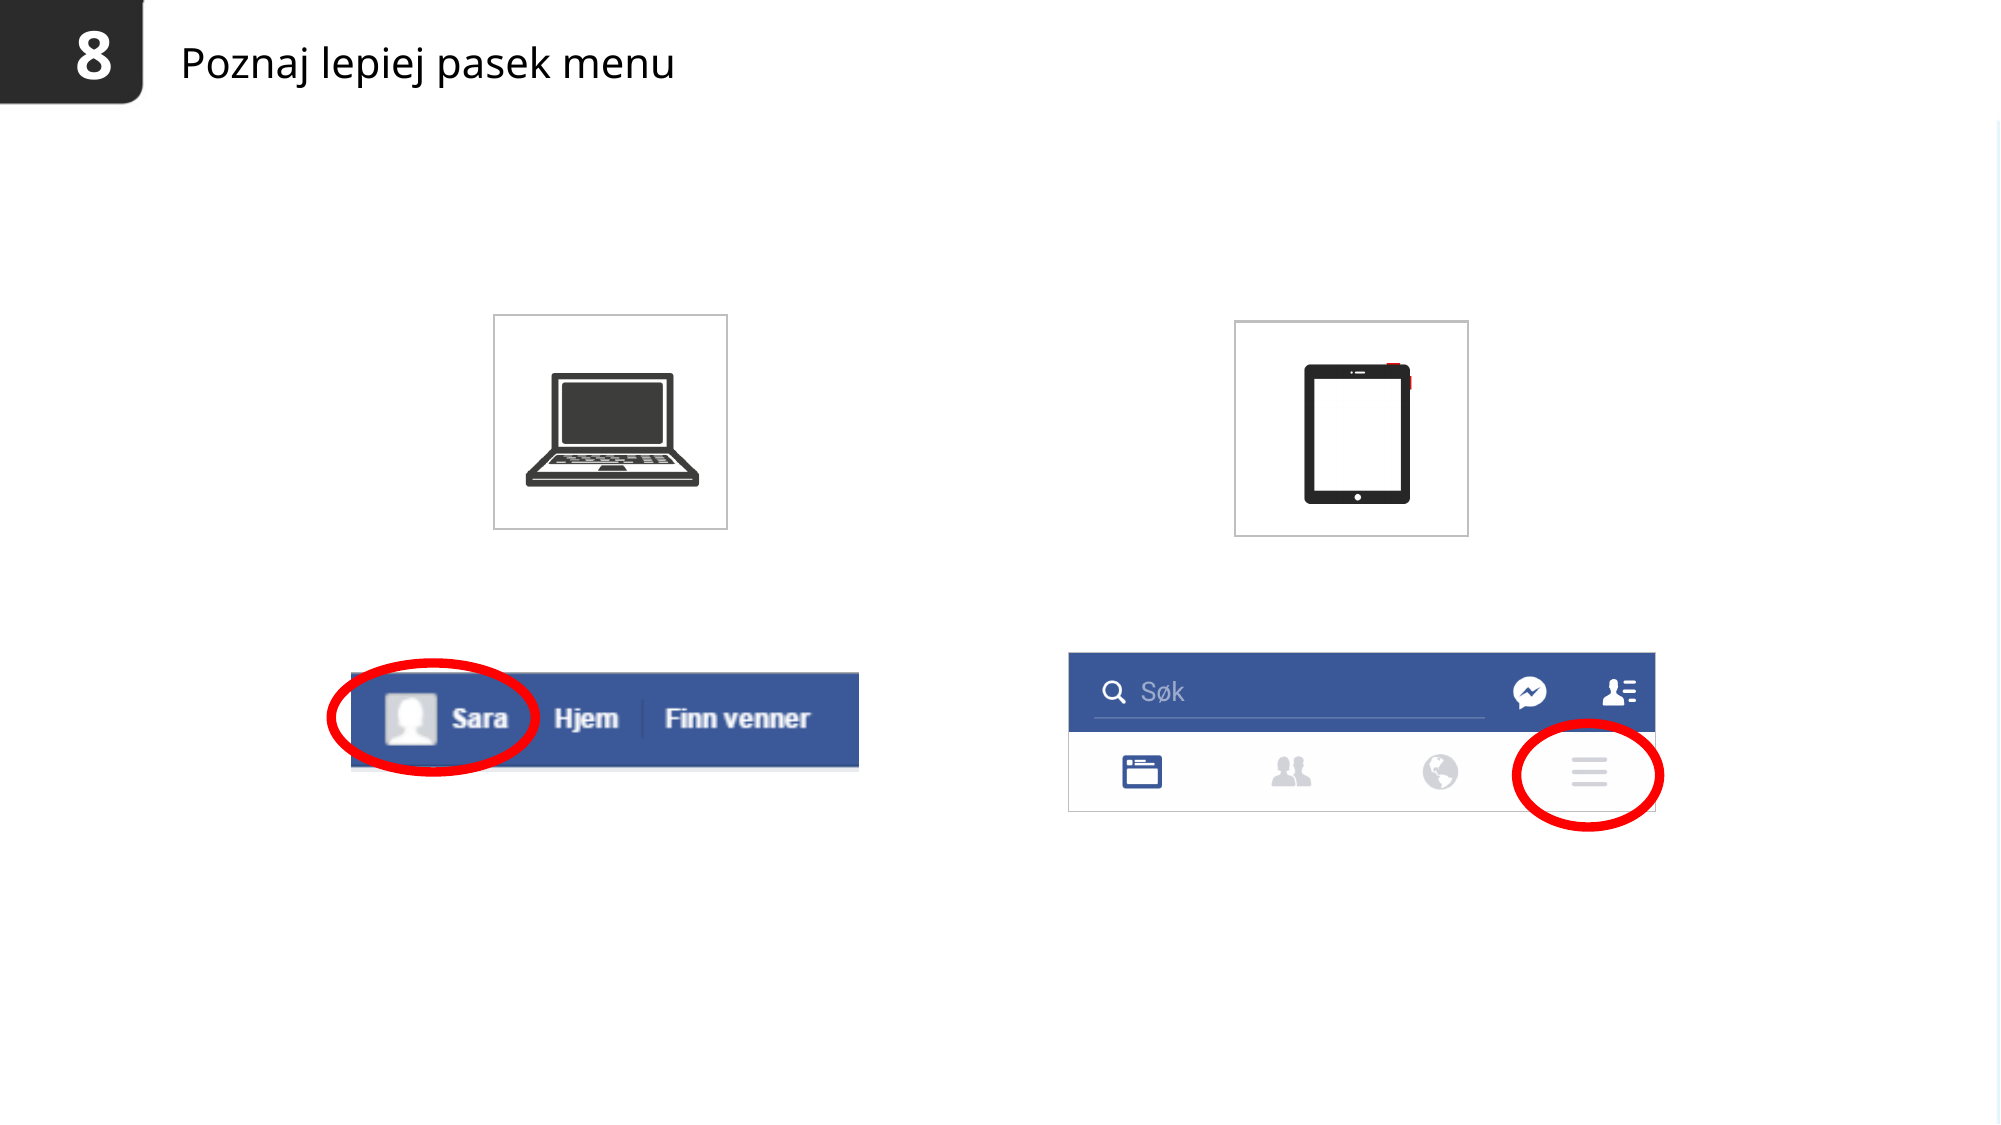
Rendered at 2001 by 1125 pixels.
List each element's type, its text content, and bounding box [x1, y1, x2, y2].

text_box [1536, 812, 1641, 829]
text_box 8 [60, 20, 188, 95]
title Poznaj lepiej pasek menu [188, 34, 1864, 95]
text_box [1656, 756, 1661, 794]
text_box [330, 683, 351, 751]
text_box [493, 314, 728, 530]
text_box [374, 661, 493, 672]
picture [0, 0, 2000, 1124]
text_box [1234, 320, 1469, 537]
